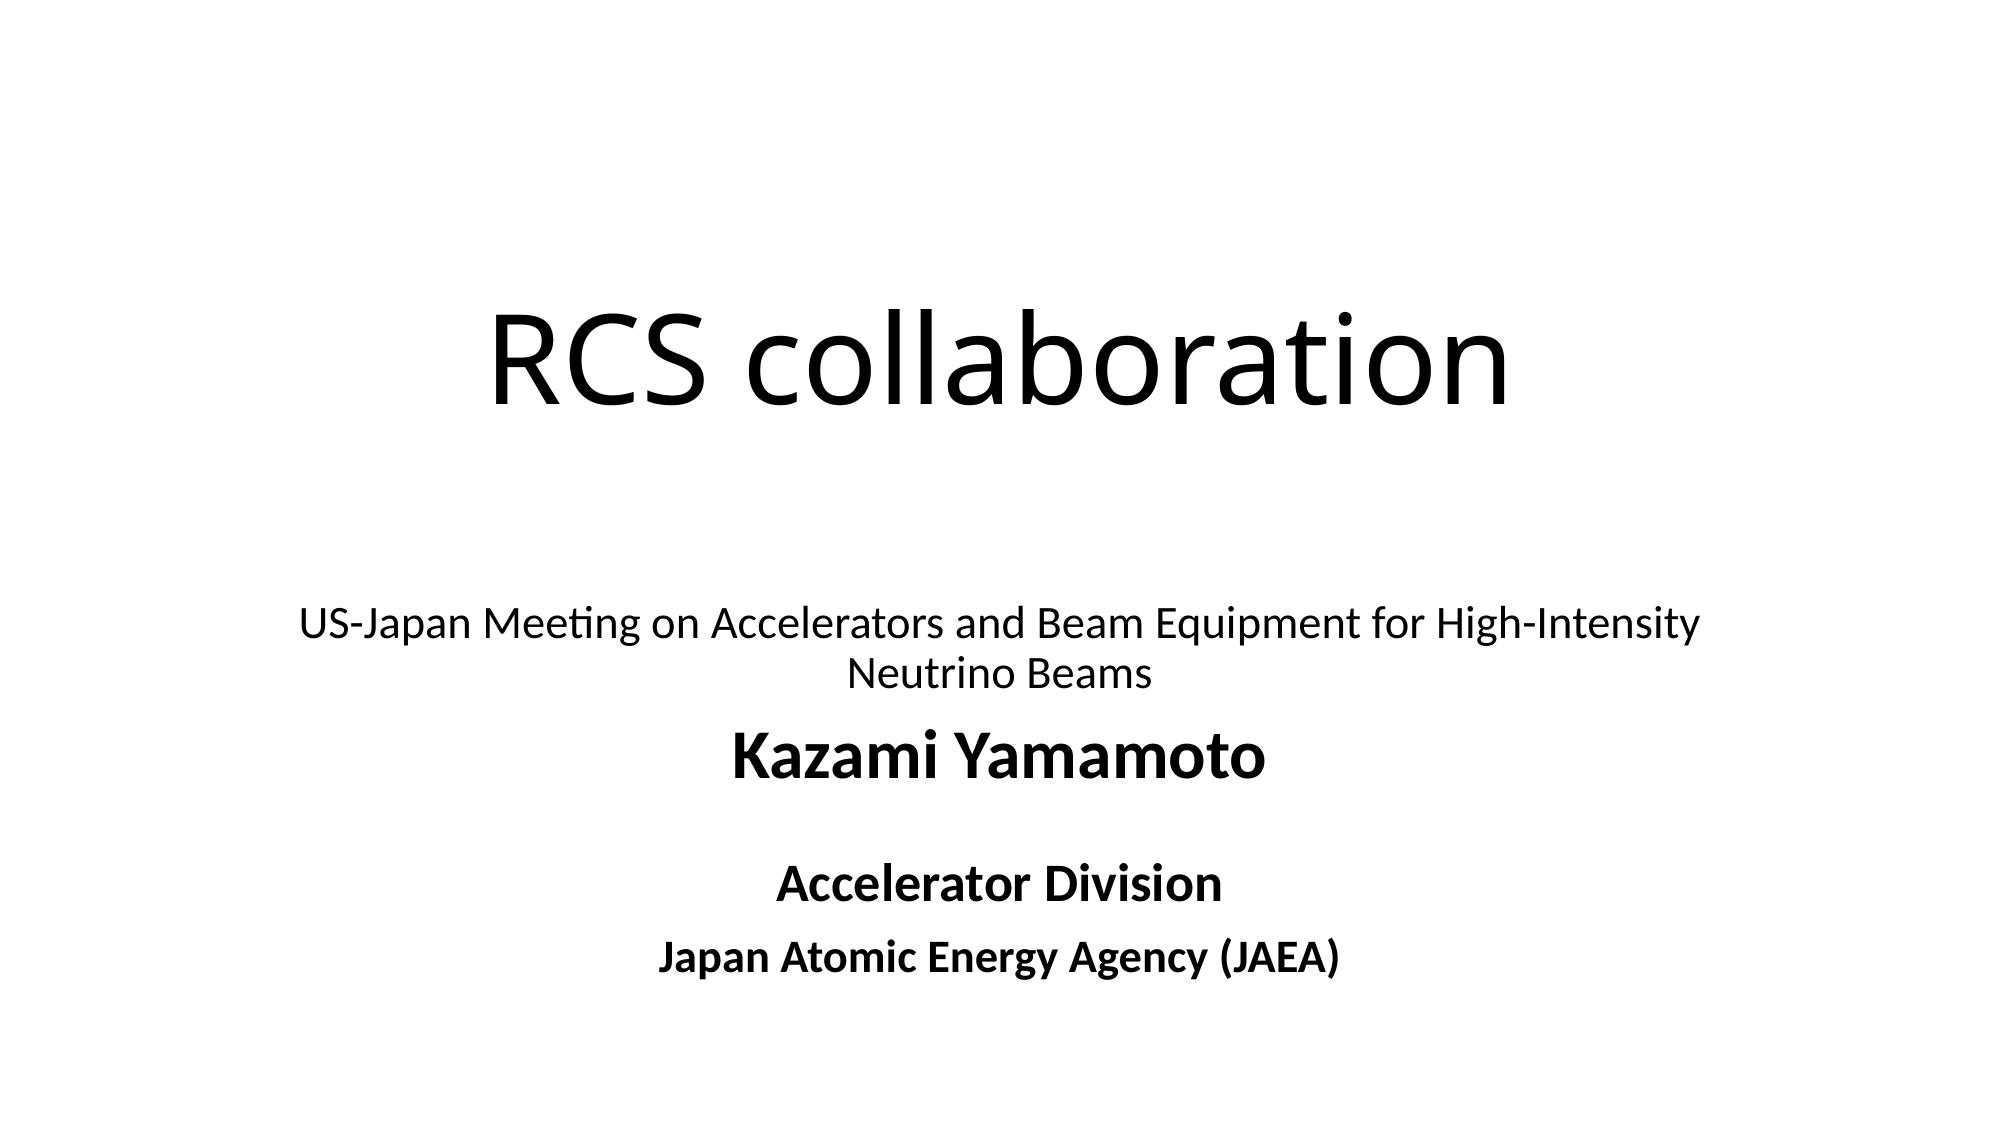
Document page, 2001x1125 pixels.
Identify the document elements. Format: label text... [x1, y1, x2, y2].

subtitle US-Japan Meeting on Accelerators and Beam Equipment for High-Intensity Neutrino Beams Kazami Yamamoto Accelerator Division Japan Atomic Energy Agency (JAEA) [249, 590, 1750, 1063]
title RCS collaboration [249, 184, 1750, 440]
